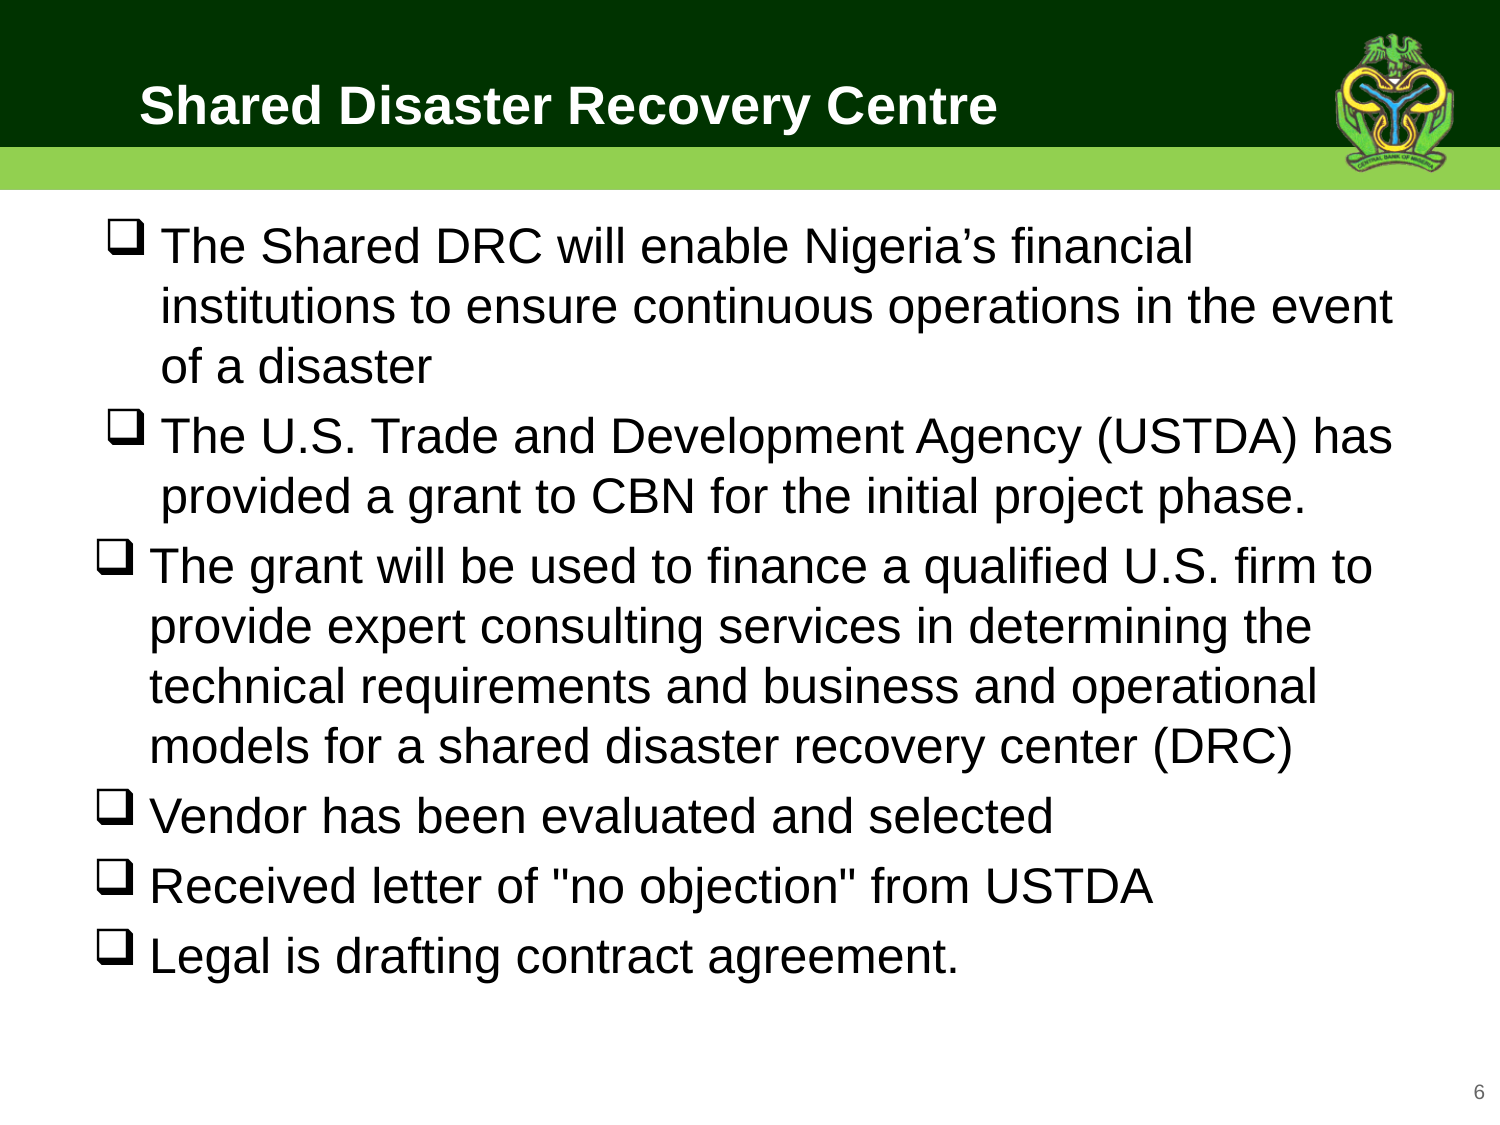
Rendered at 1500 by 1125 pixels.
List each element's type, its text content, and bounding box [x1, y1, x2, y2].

text_box Shared Disaster Recovery Centre [125, 63, 1278, 170]
text_box The Shared DRC will enable Nigeria’s financial institutions to ensure continuous operations in the event of a disaster The U.S. Trade and Development Agency (USTDA) has provided a grant to CBN for the initial project phase. The grant will be used to finance a qualified U.S. firm to provide expert consulting services in determining the technical requirements and business and operational models for a shared disaster recovery center (DRC) Vendor has been evaluated and selected Received letter of "no objection" from USTDA Legal is drafting contract agreement. [78, 206, 1429, 838]
